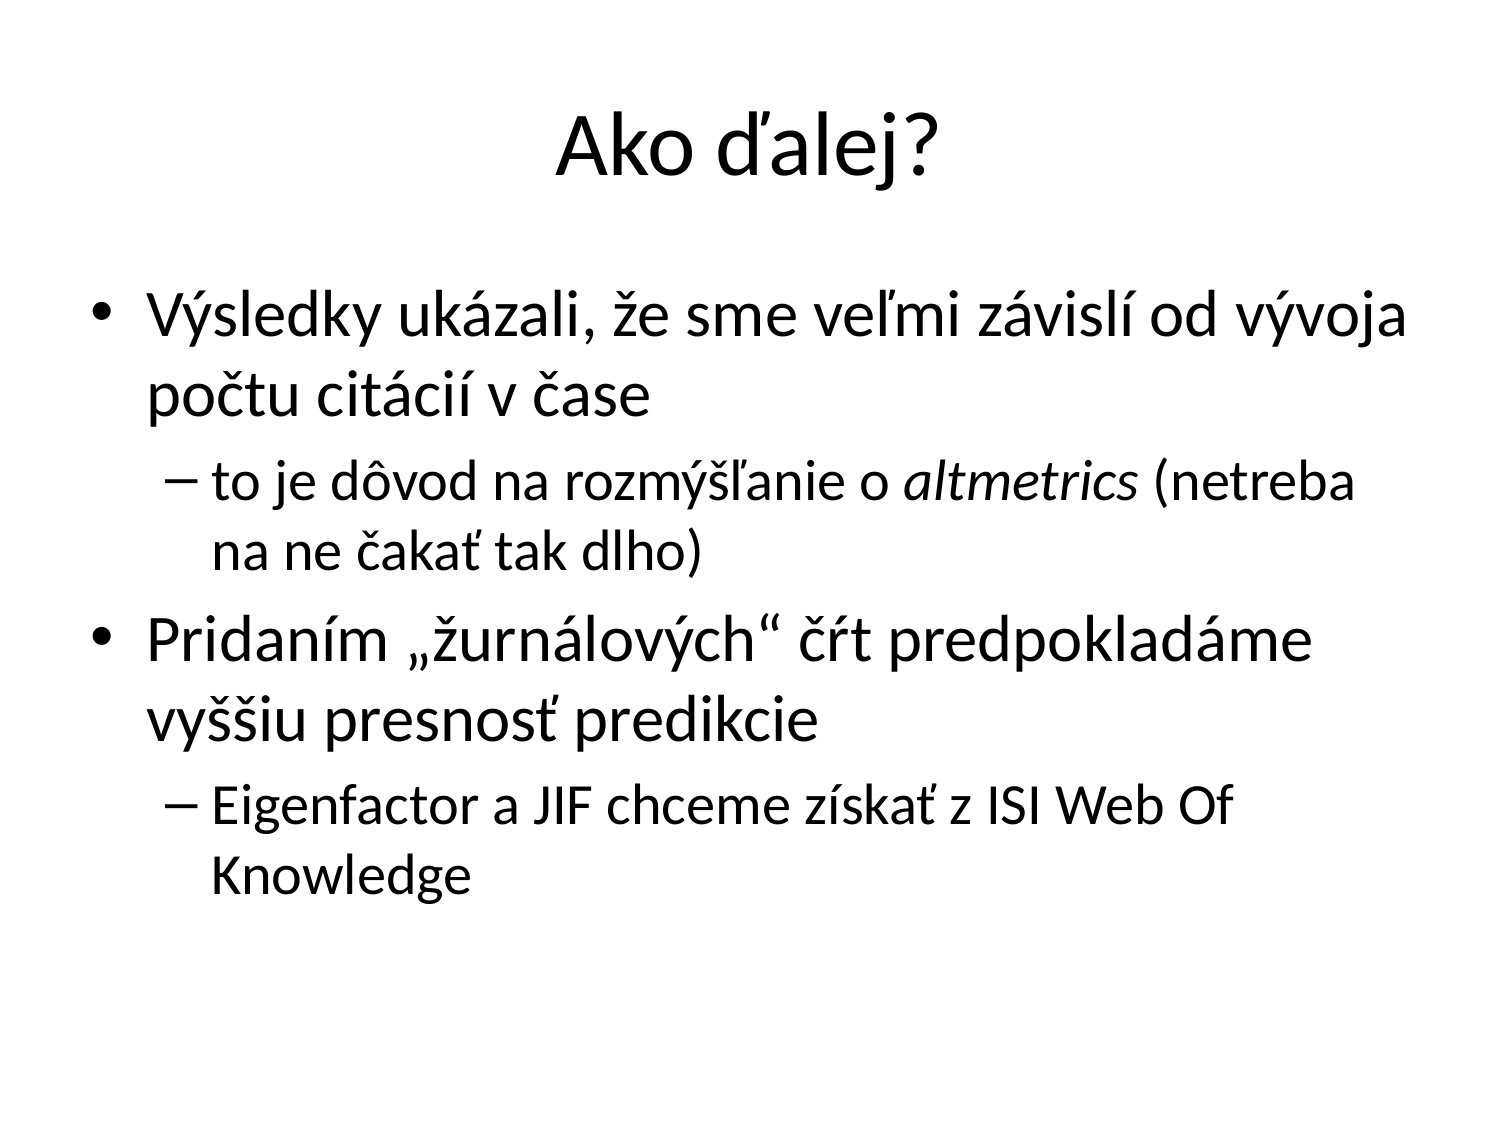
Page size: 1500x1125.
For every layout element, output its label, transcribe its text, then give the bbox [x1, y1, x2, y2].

title Ako ďalej? [75, 45, 1425, 233]
list Výsledky ukázali, že sme veľmi závislí od vývoja počtu citácií v čase to je dôvod na rozmýšľanie o altmetrics (netreba na ne čakať tak dlho) Pridaním „žurnálových“ čŕt predpokladáme vyššiu presnosť predikcie Eigenfactor a JIF chceme získať z ISI Web Of Knowledge [75, 262, 1425, 1005]
